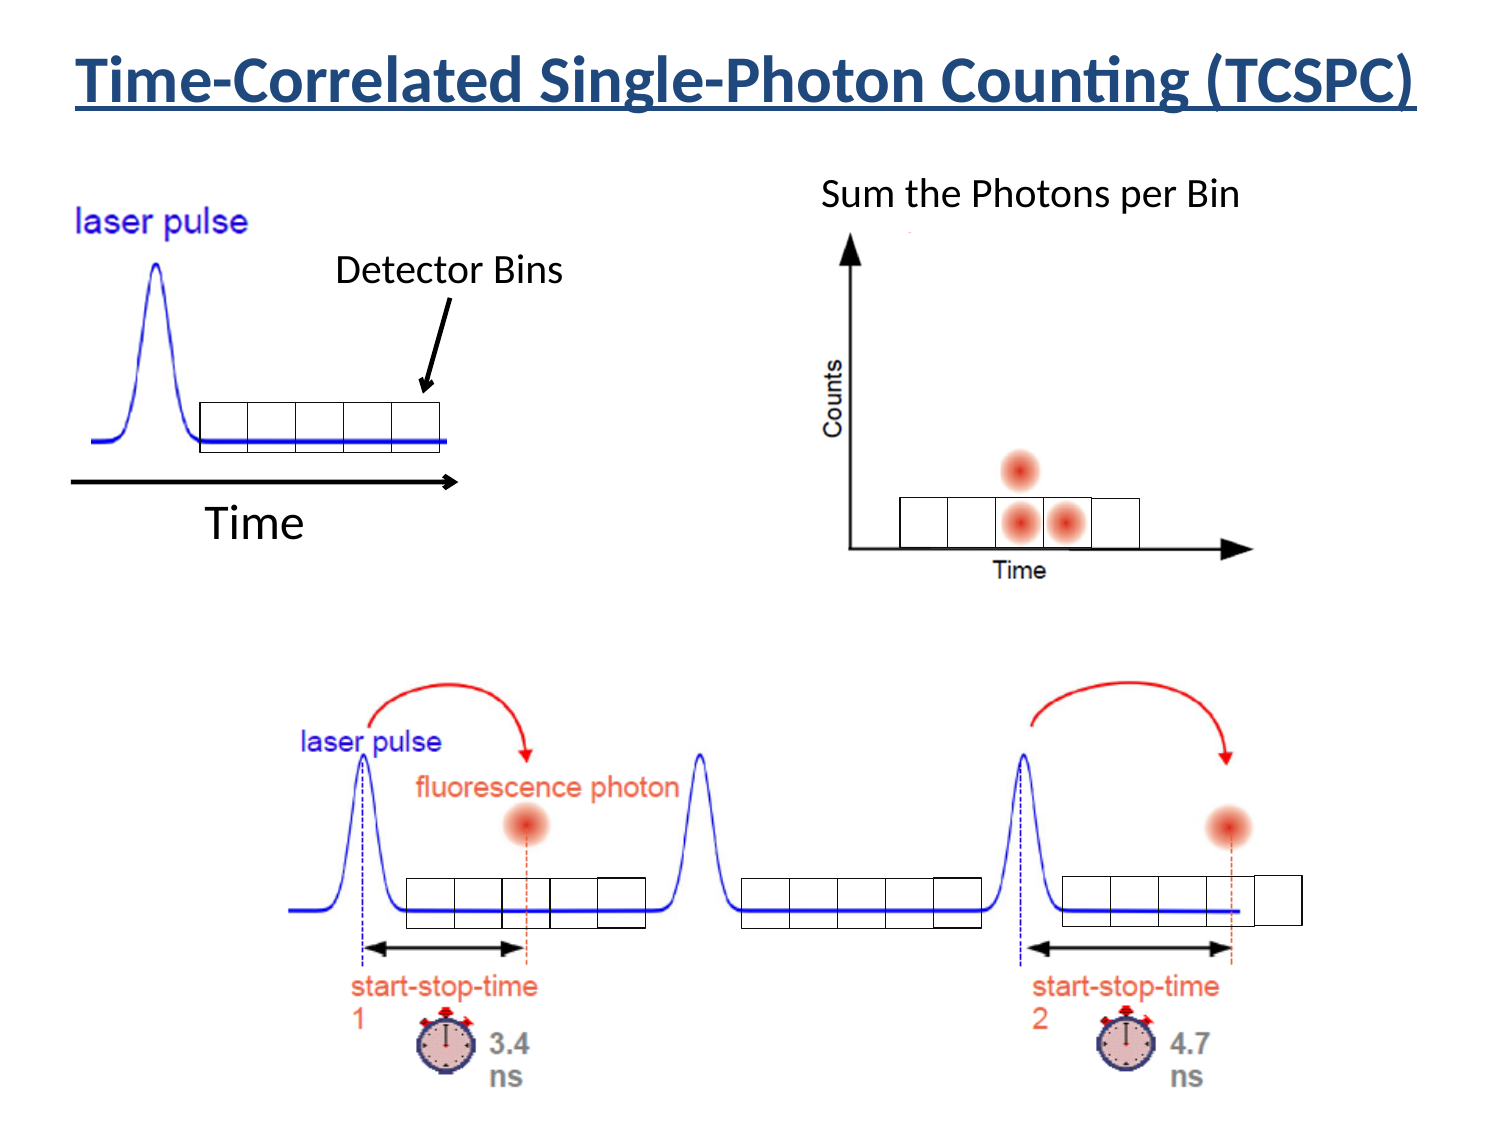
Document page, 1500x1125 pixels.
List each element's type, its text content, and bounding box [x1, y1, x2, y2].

picture [51, 196, 448, 468]
text_box Time-Correlated Single-Photon Counting (TCSPC) [57, 0, 1435, 151]
text_box Sum the Photons per Bin [806, 158, 1288, 224]
text_box Detector Bins [452, 234, 602, 299]
text_box [1272, 874, 1304, 928]
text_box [899, 497, 1140, 549]
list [275, 661, 1267, 1125]
text_box Time [186, 481, 323, 557]
picture [818, 229, 1255, 584]
text_box [323, 475, 459, 490]
